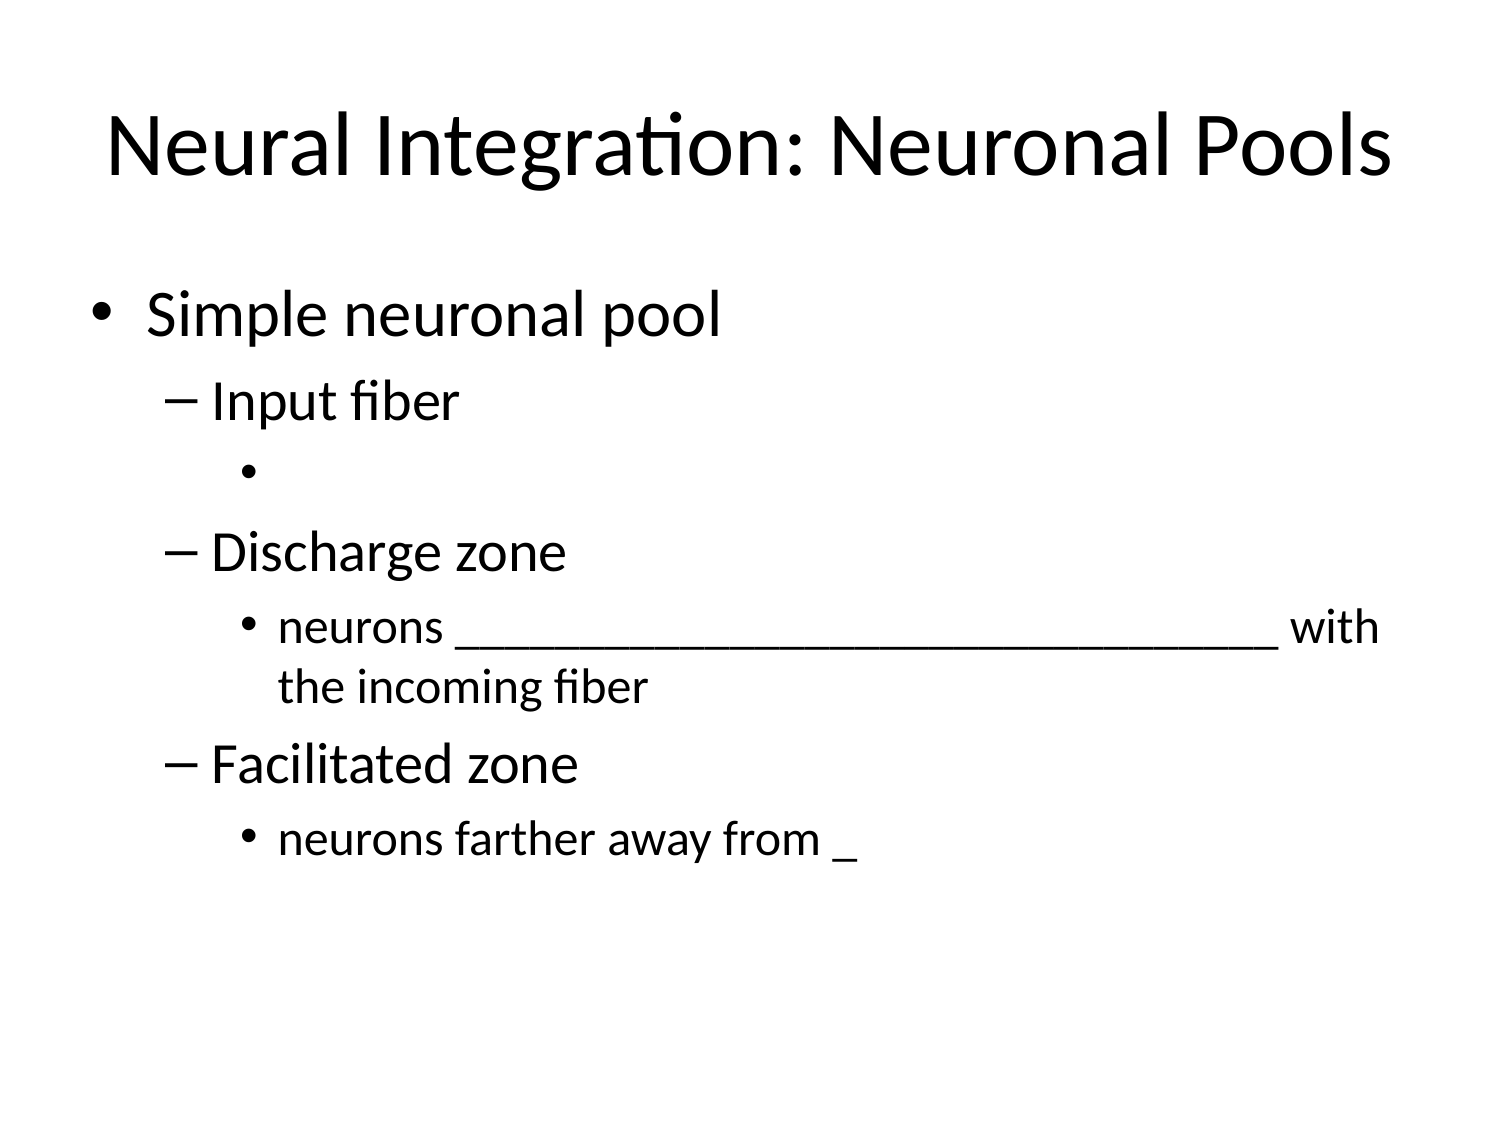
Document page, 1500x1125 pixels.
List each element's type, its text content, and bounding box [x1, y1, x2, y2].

title Neural Integration: Neuronal Pools [75, 45, 1425, 233]
list Simple neuronal pool Input fiber Discharge zone neurons _________________________________ with the incoming fiber Facilitated zone neurons farther away from _ [75, 262, 1425, 1005]
